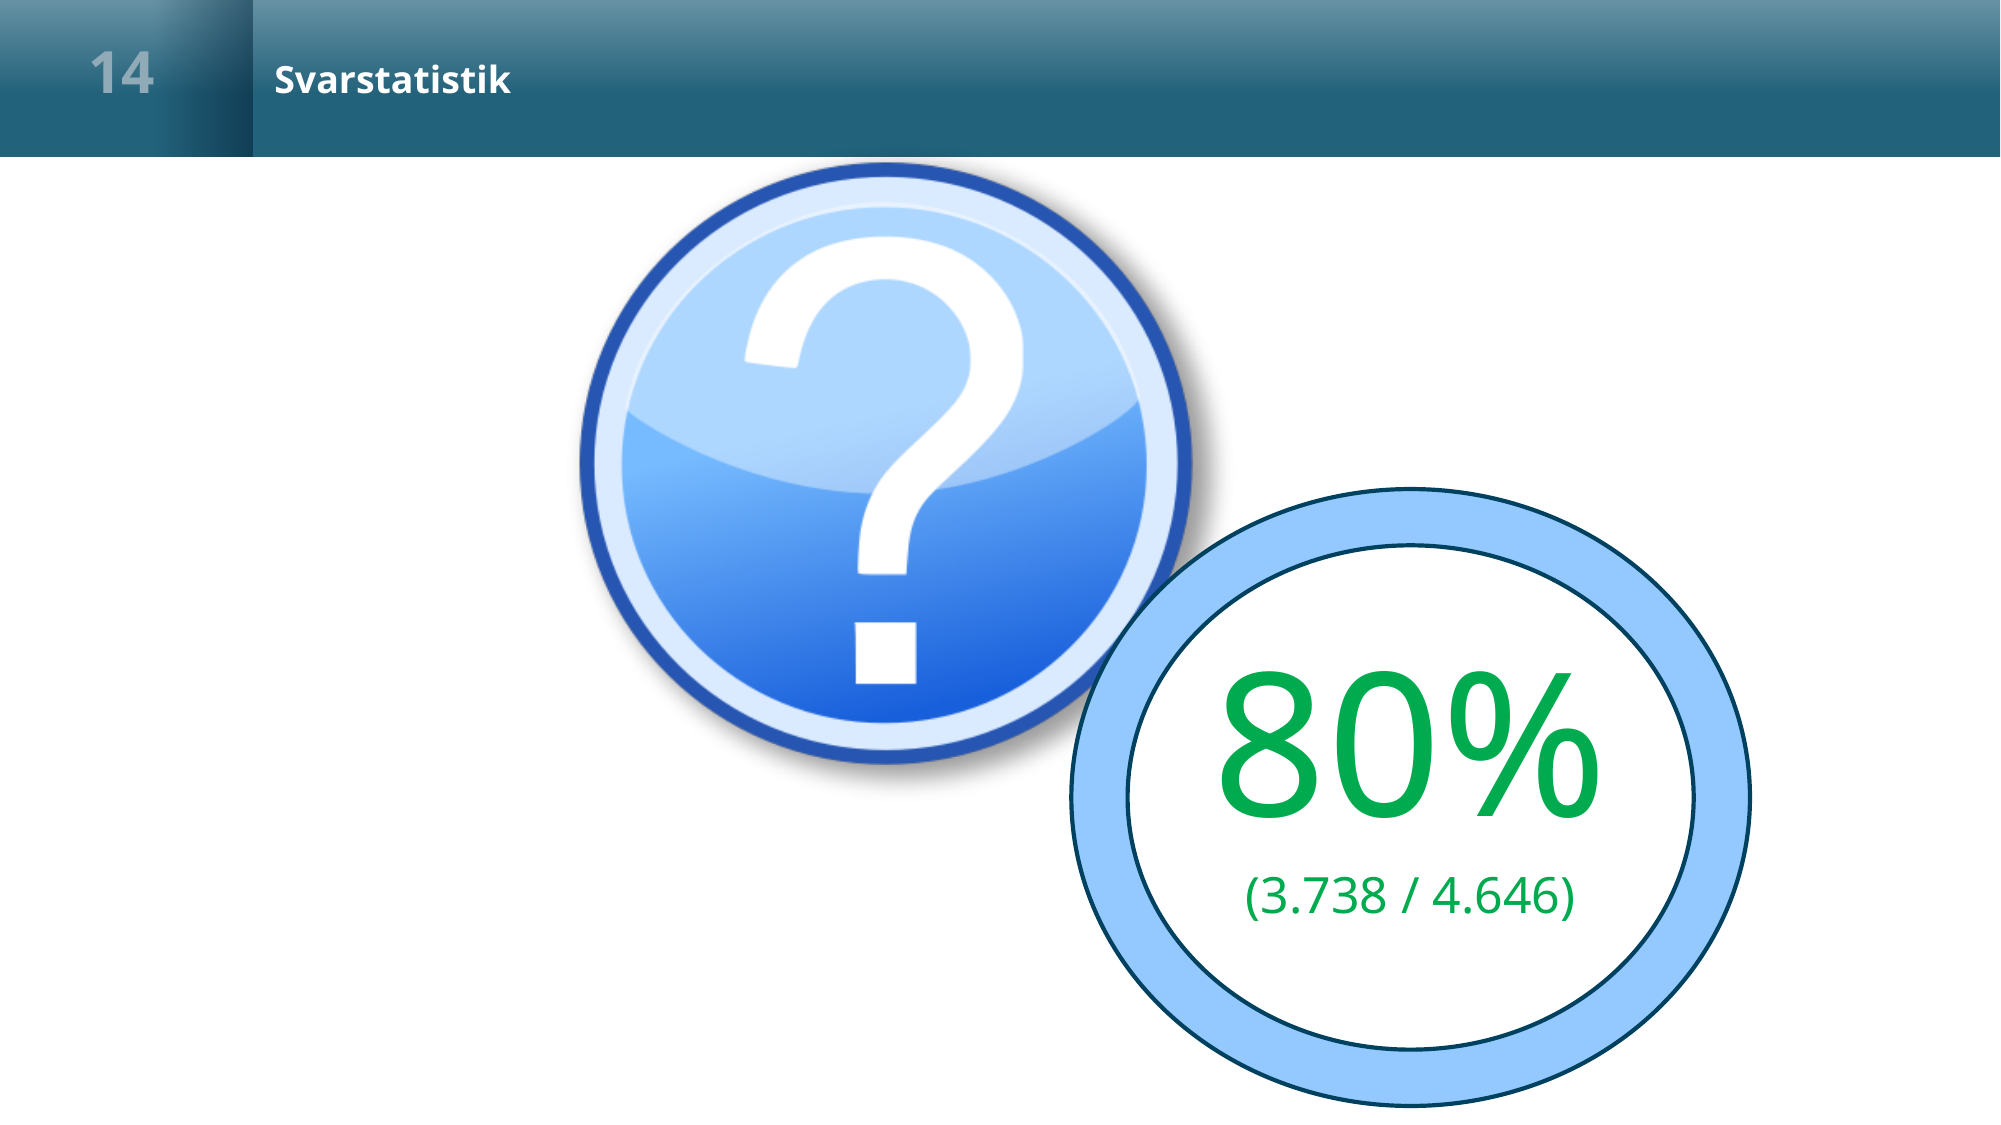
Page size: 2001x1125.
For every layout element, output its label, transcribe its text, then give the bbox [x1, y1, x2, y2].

picture [0, 0, 2001, 1125]
text_box Svarstatistik [259, 19, 1245, 146]
text_box 14 [0, 0, 245, 149]
text_box 80% (3.738 / 4.646) [1072, 489, 1750, 1106]
